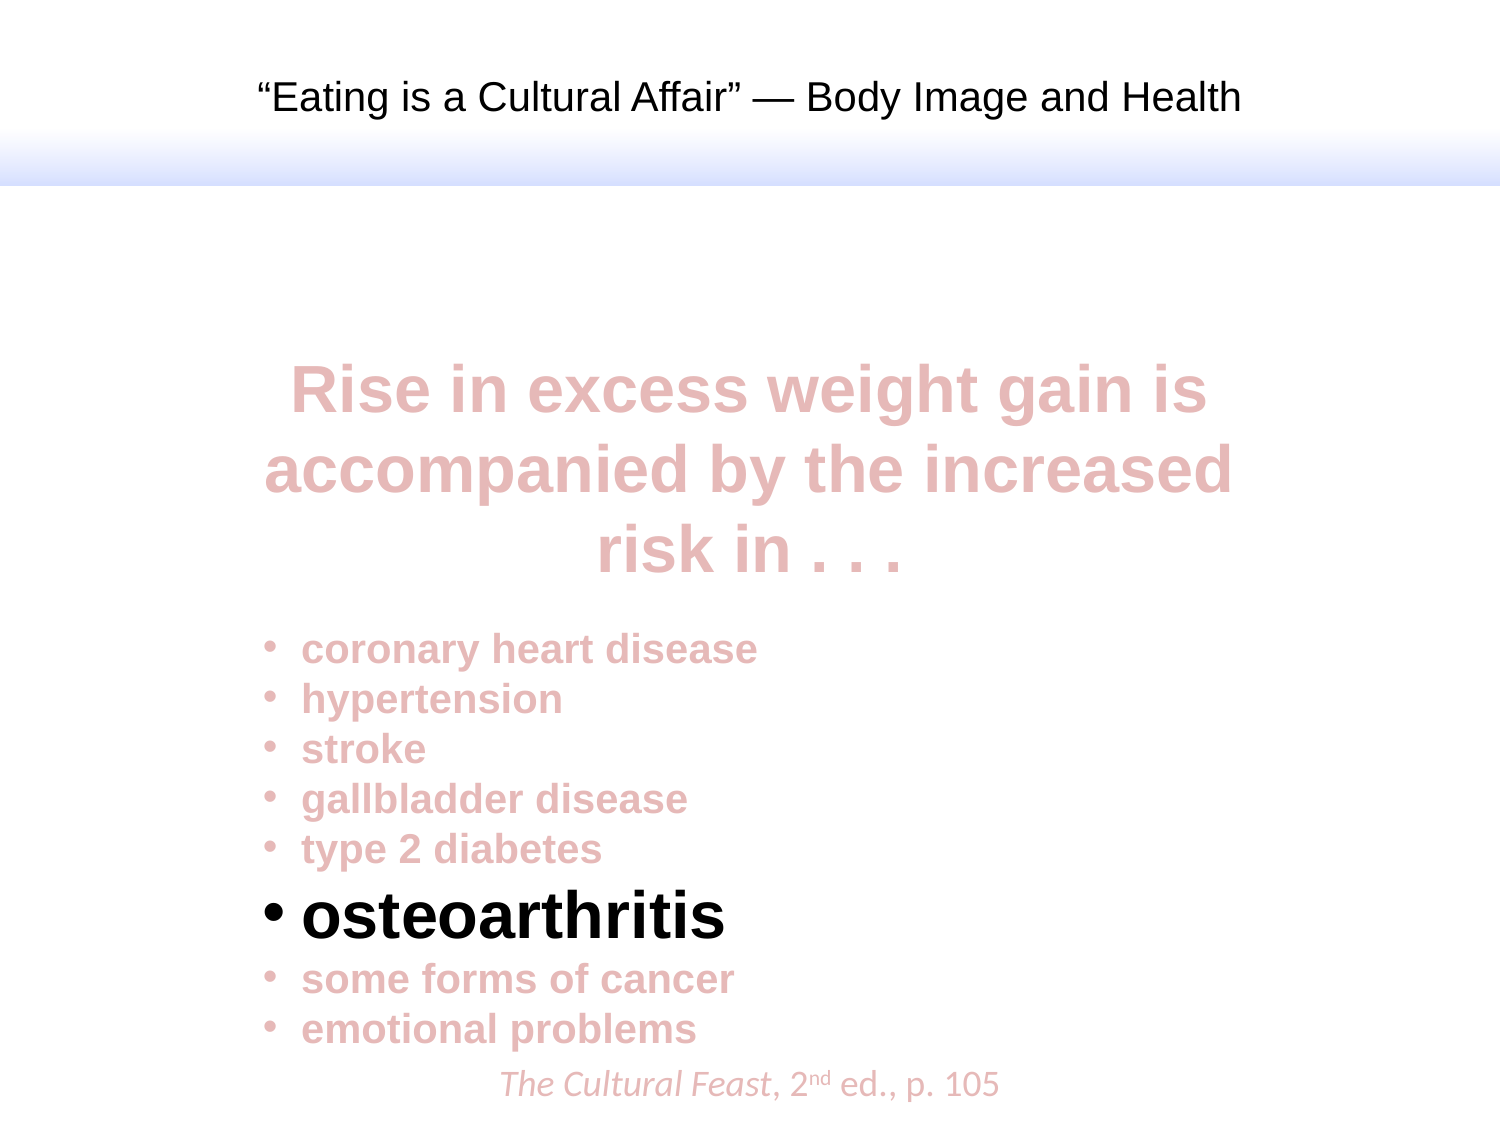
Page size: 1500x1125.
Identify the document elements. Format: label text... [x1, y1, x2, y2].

text_box “Eating is a Cultural Affair” — Body Image and Health [0, 62, 1500, 186]
text_box The Cultural Feast, 2nd ed., p. 105 [149, 1051, 1350, 1112]
text_box coronary heart disease hypertension stroke gallbladder disease type 2 diabetes osteoarthritis some forms of cancer emotional problems [149, 614, 1350, 1051]
text_box Rise in excess weight gain is accompanied by the increased risk in . . . [149, 338, 1350, 594]
